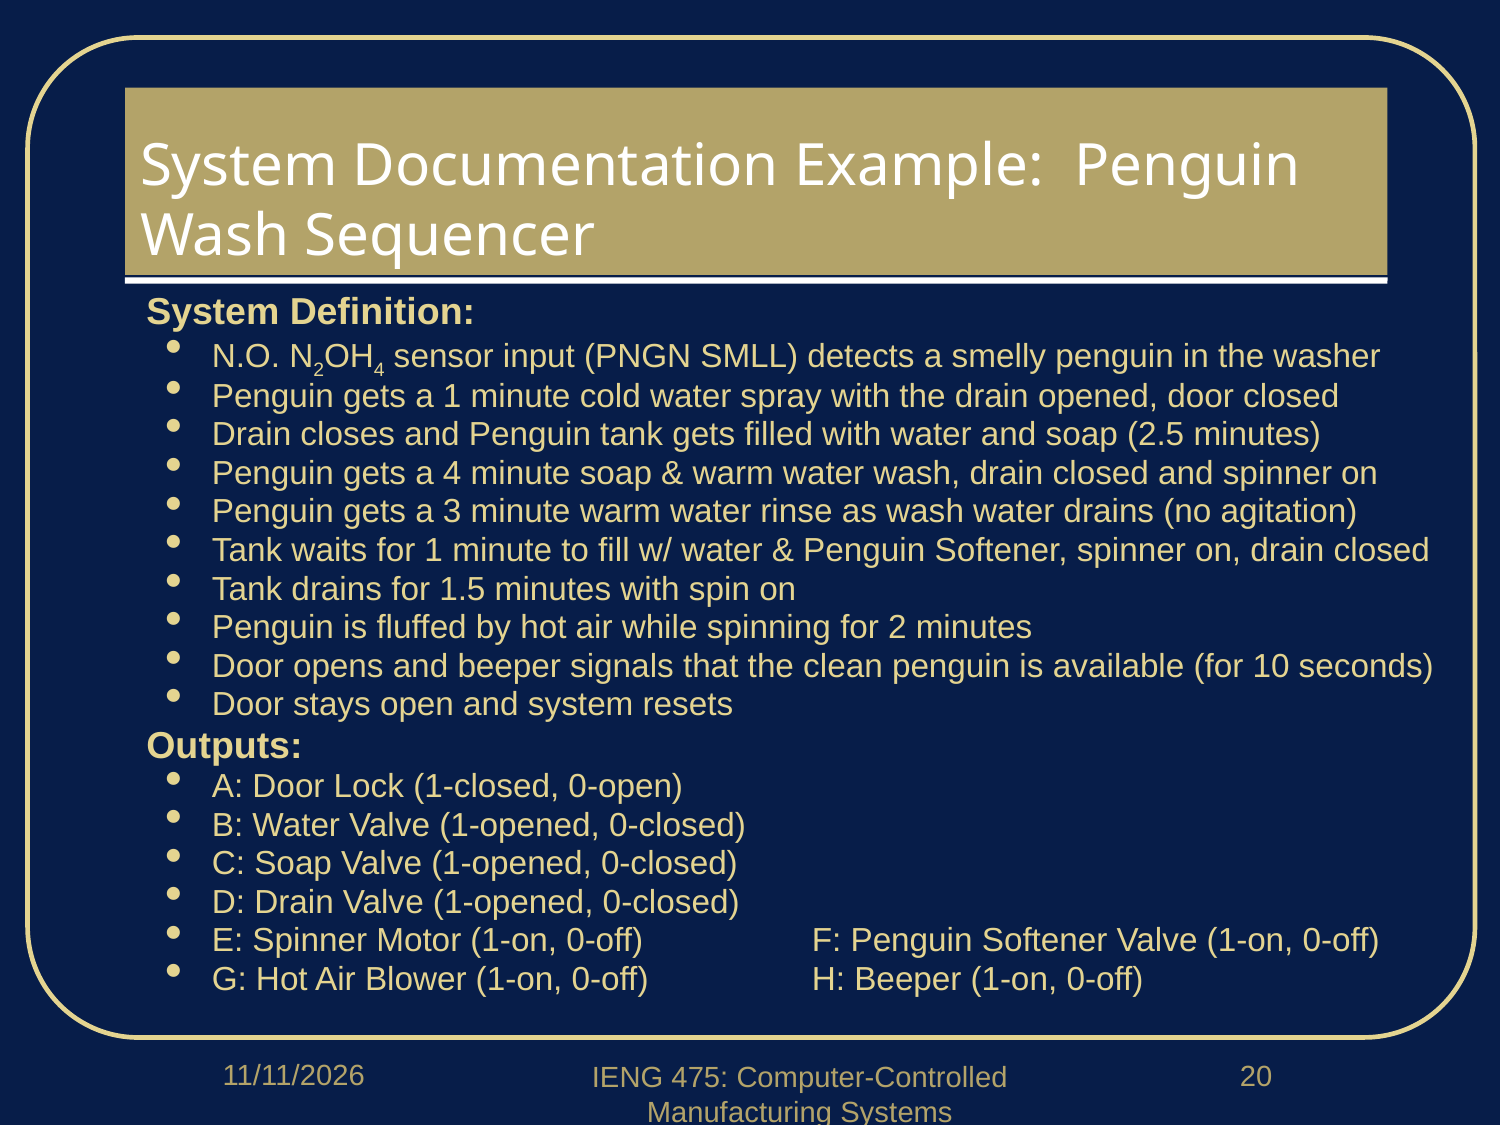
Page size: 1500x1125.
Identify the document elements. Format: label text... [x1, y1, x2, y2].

footer IENG 475: Computer-Controlled Manufacturing Systems [537, 1050, 1063, 1125]
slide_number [124, 1048, 463, 1124]
title System Documentation Example: Penguin Wash Sequencer [125, 87, 1388, 275]
list System Definition: N.O. N2OH4 sensor input (PNGN SMLL) detects a smelly penguin in the washer Penguin gets a 1 minute cold water spray with the drain opened, door closed Drain closes and Penguin tank gets filled with water and soap (2.5 minutes) Penguin gets a 4 minute soap & warm water wash, drain closed and spinner on Penguin gets a 3 minute warm water rinse as wash water drains (no agitation) Tank waits for 1 minute to fill w/ water & Penguin Softener, spinner on, drain closed Tank drains for 1.5 minutes with spin on Penguin is fluffed by hot air while spinning for 2 minutes Door opens and beeper signals that the clean penguin is available (for 10 seconds) Door stays open and system resets Outputs: A: Door Lock (1-closed, 0-open) B: Water Valve (1-opened, 0-closed) C: Soap Valve (1-opened, 0-closed) D: Drain Valve (1-opened, 0-closed) E: Spinner Motor (1-on, 0-off) F: Penguin Softener Valve (1-on, 0-off) G: Hot Air Blower (1-on, 0-off) H: Beeper (1-on, 0-off) [75, 288, 1463, 513]
slide_number 20 [1124, 1049, 1388, 1125]
